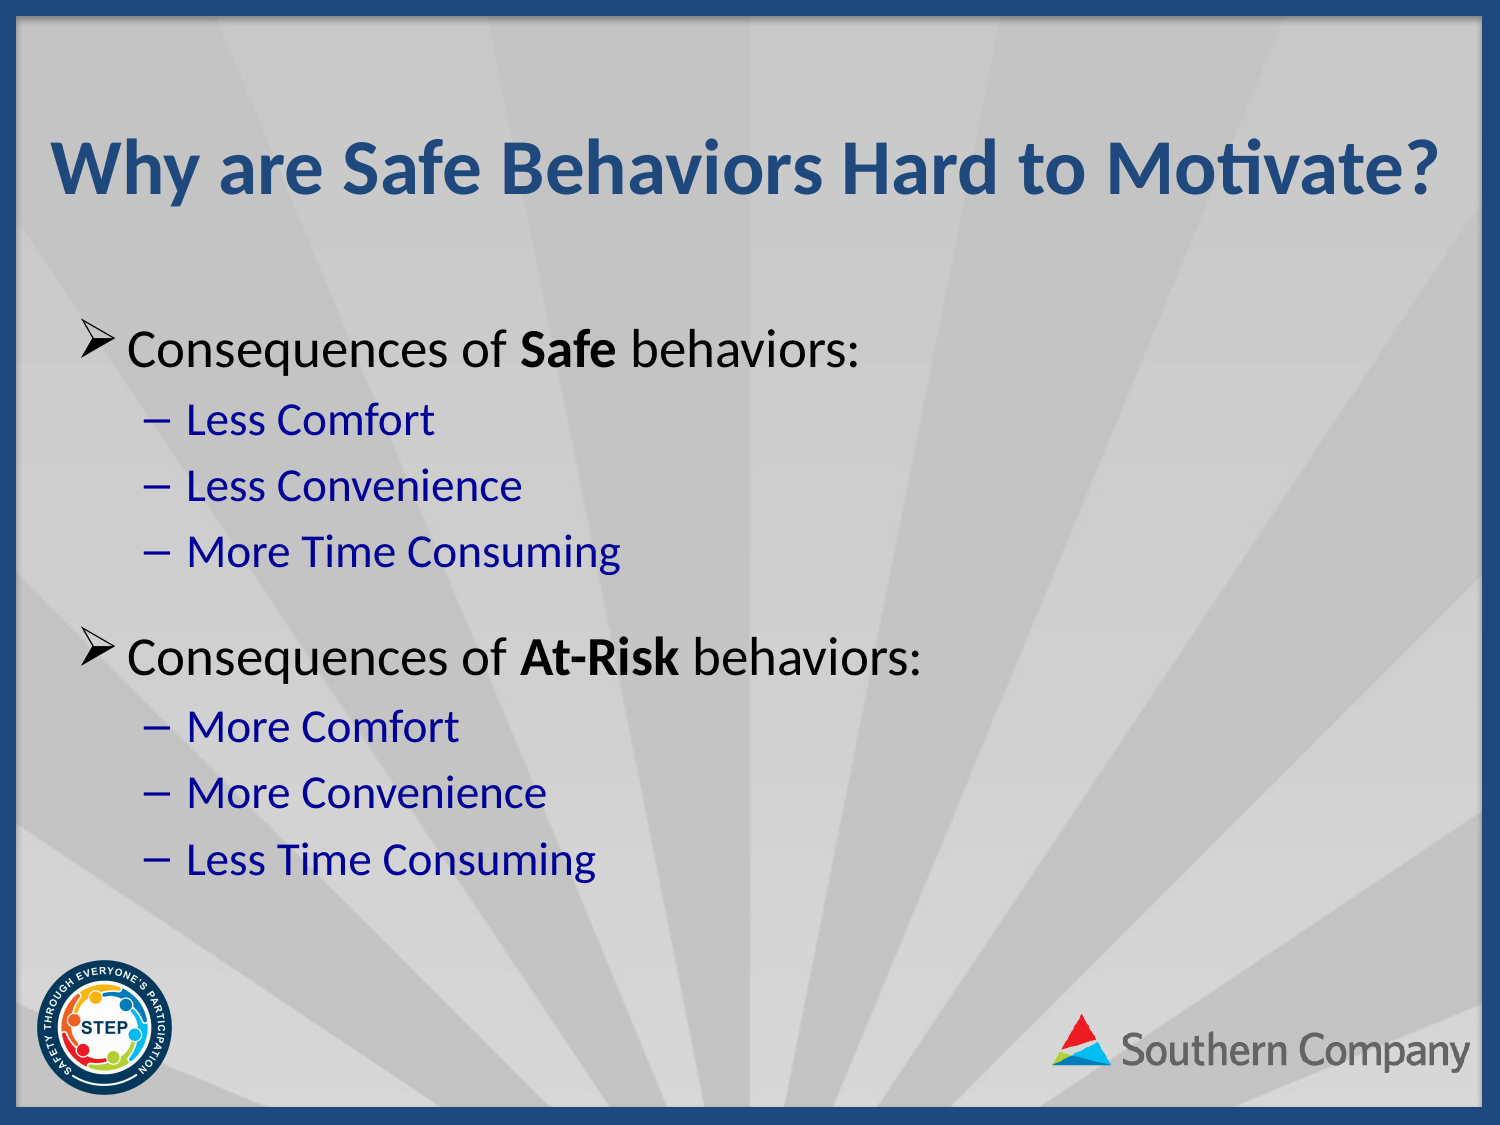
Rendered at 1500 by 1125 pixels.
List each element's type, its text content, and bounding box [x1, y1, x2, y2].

list Consequences of Safe behaviors: Less Comfort Less Convenience More Time Consuming Consequences of At-Risk behaviors: More Comfort More Convenience Less Time Consuming [61, 305, 1470, 897]
title Why are Safe Behaviors Hard to Motivate? [17, 98, 1475, 228]
picture [16, 16, 1482, 1107]
